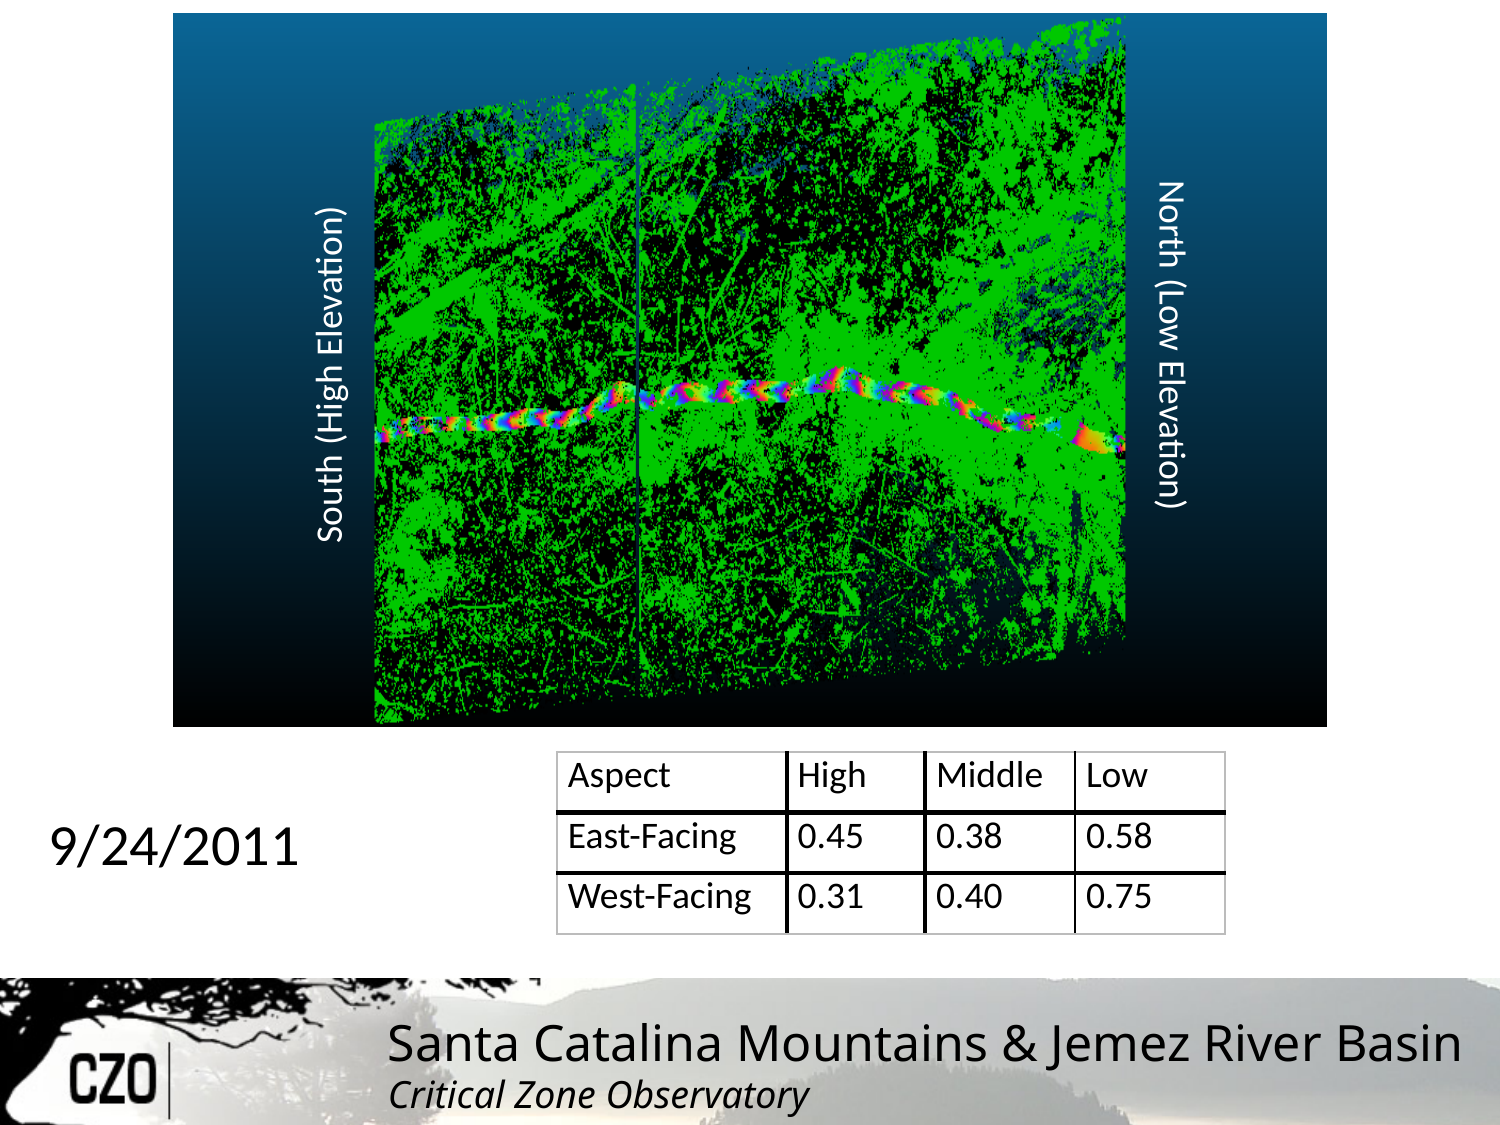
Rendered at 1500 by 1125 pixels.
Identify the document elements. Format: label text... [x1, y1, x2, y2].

table_cell 0.40 [927, 875, 1074, 933]
table_cell East-Facing [558, 815, 785, 871]
table_cell West-Facing [558, 875, 785, 933]
table_header Low [1076, 753, 1224, 810]
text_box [0, 978, 1500, 1125]
table_cell 0.58 [1076, 815, 1224, 871]
table_header High [789, 753, 923, 810]
table_cell 0.45 [789, 815, 923, 871]
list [172, 13, 1328, 728]
table_header Aspect [558, 753, 785, 810]
text_box 9/24/2011 [33, 800, 358, 885]
table_cell 0.75 [1076, 875, 1224, 933]
table_header Middle [927, 753, 1074, 810]
table_cell 0.38 [927, 815, 1074, 871]
table_cell 0.31 [789, 875, 923, 933]
